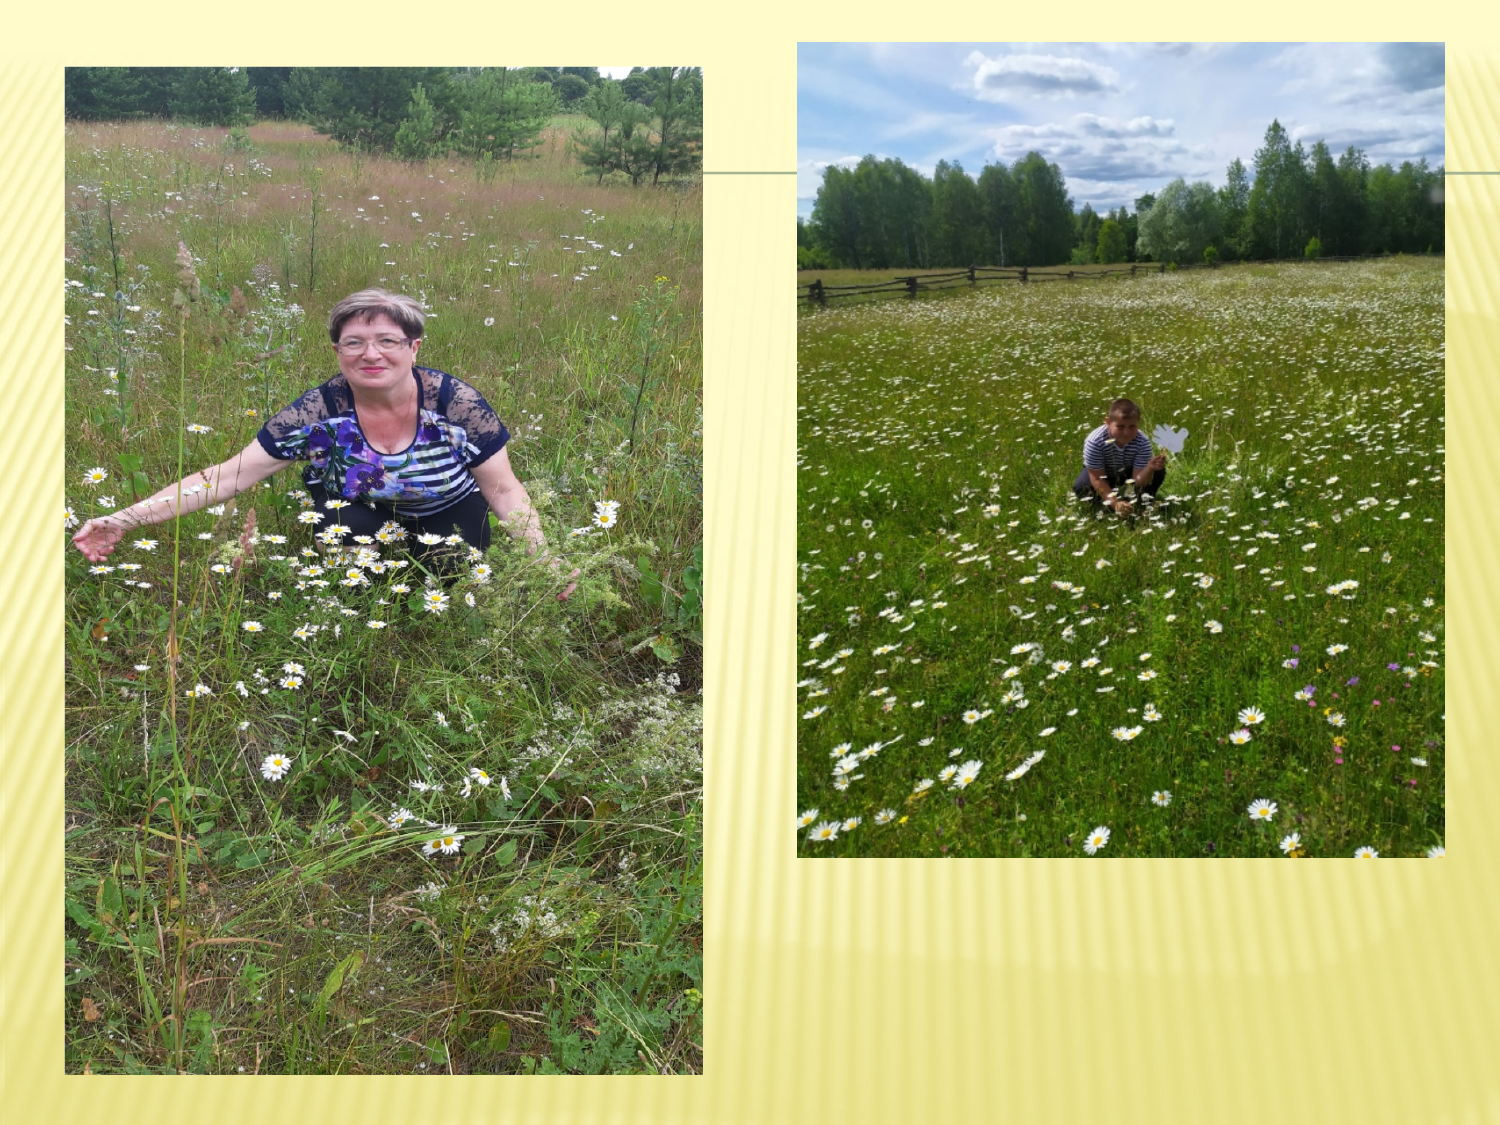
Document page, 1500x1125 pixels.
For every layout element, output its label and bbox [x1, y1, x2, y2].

picture [65, 901, 703, 1074]
list [796, 42, 1446, 859]
picture [65, 68, 703, 251]
list [0, 251, 889, 890]
